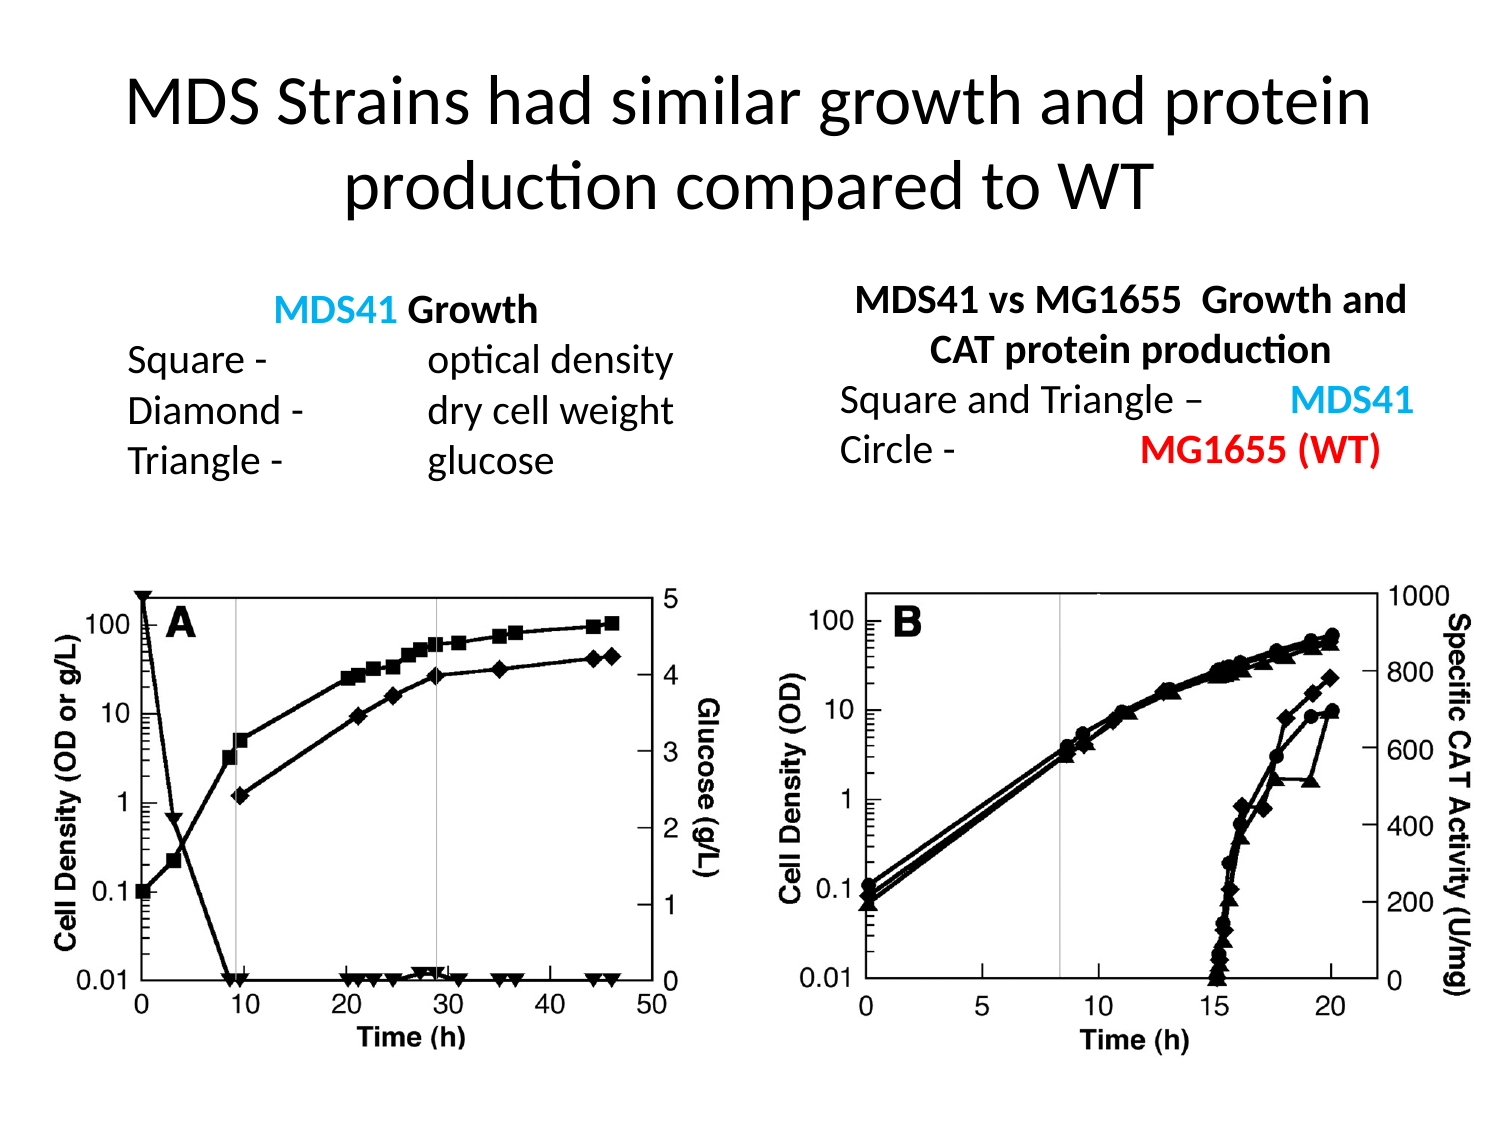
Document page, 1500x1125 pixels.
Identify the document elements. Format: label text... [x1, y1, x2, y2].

picture [49, 583, 746, 1056]
title MDS Strains had similar growth and protein production compared to WT [75, 45, 1425, 233]
picture [774, 582, 1474, 1058]
text_box MDS41 Growth Square - optical density Diamond - dry cell weight Triangle - glucose [112, 274, 700, 490]
text_box MDS41 vs MG1655 Growth and CAT protein production Square and Triangle – MDS41 Circle - MG1655 (WT) [824, 264, 1438, 480]
